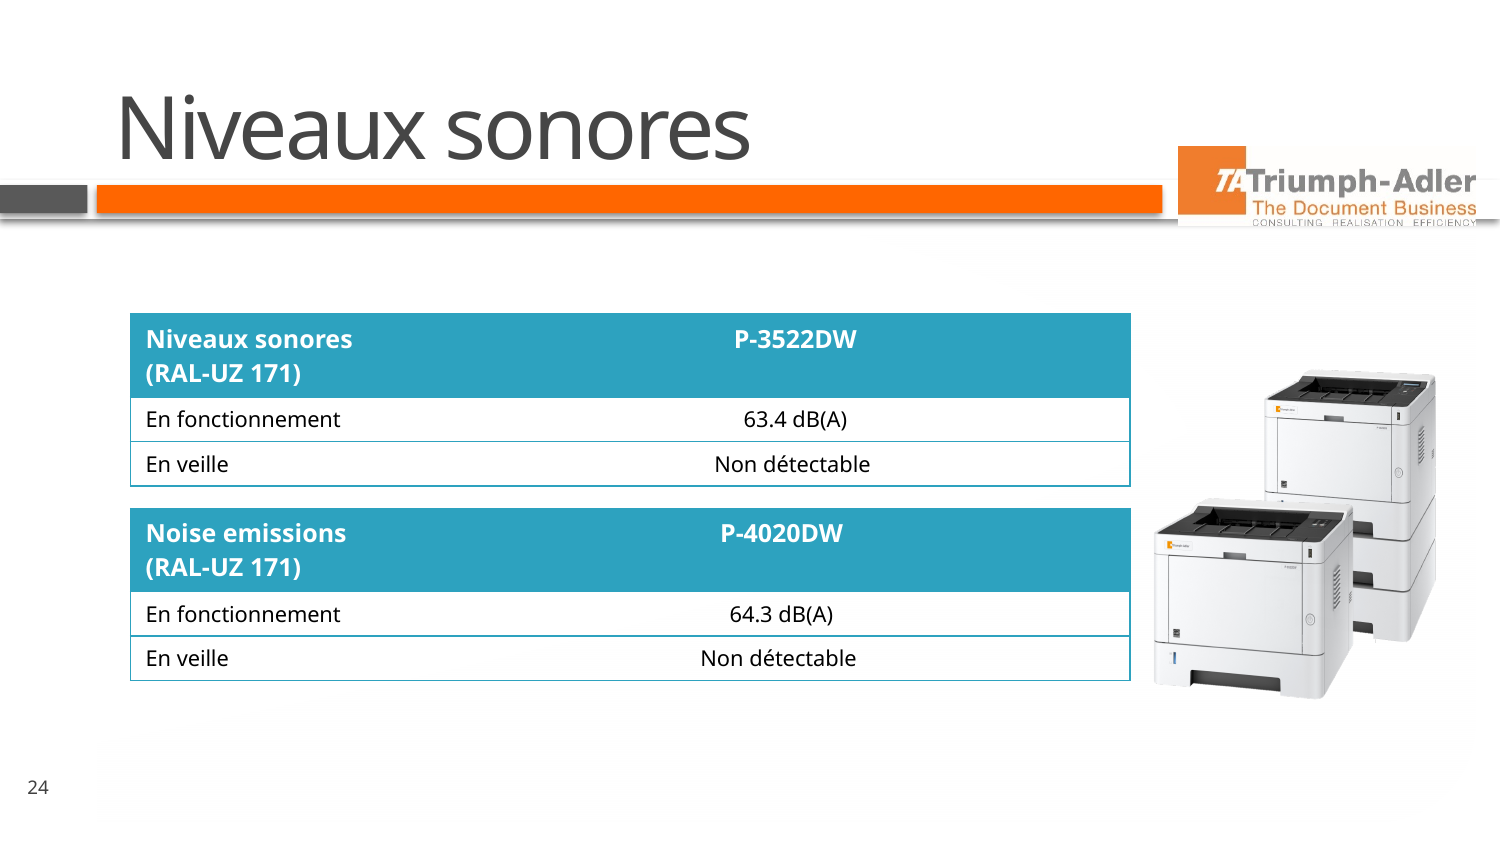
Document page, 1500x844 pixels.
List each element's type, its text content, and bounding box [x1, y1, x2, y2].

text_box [1149, 368, 1438, 701]
title Niveaux sonores [99, 18, 1438, 185]
picture [97, 234, 1476, 822]
table_header P-4020DW [433, 509, 1129, 591]
picture [1178, 146, 1476, 226]
table_cell Non détectable [461, 442, 1129, 485]
table_header P-3522DW [461, 315, 1129, 396]
table_cell En fonctionnement [131, 398, 461, 441]
table_cell 64.3 dB(A) [433, 592, 1129, 635]
table_cell En fonctionnement [131, 592, 433, 635]
table_cell 63.4 dB(A) [461, 398, 1129, 441]
table_cell Non détectable [433, 637, 1129, 680]
table_cell En veille [131, 442, 461, 485]
table_header Noise emissions (RAL-UZ 171) [131, 509, 433, 591]
table_header Niveaux sonores (RAL-UZ 171) [131, 315, 461, 396]
table_cell En veille [131, 637, 433, 680]
